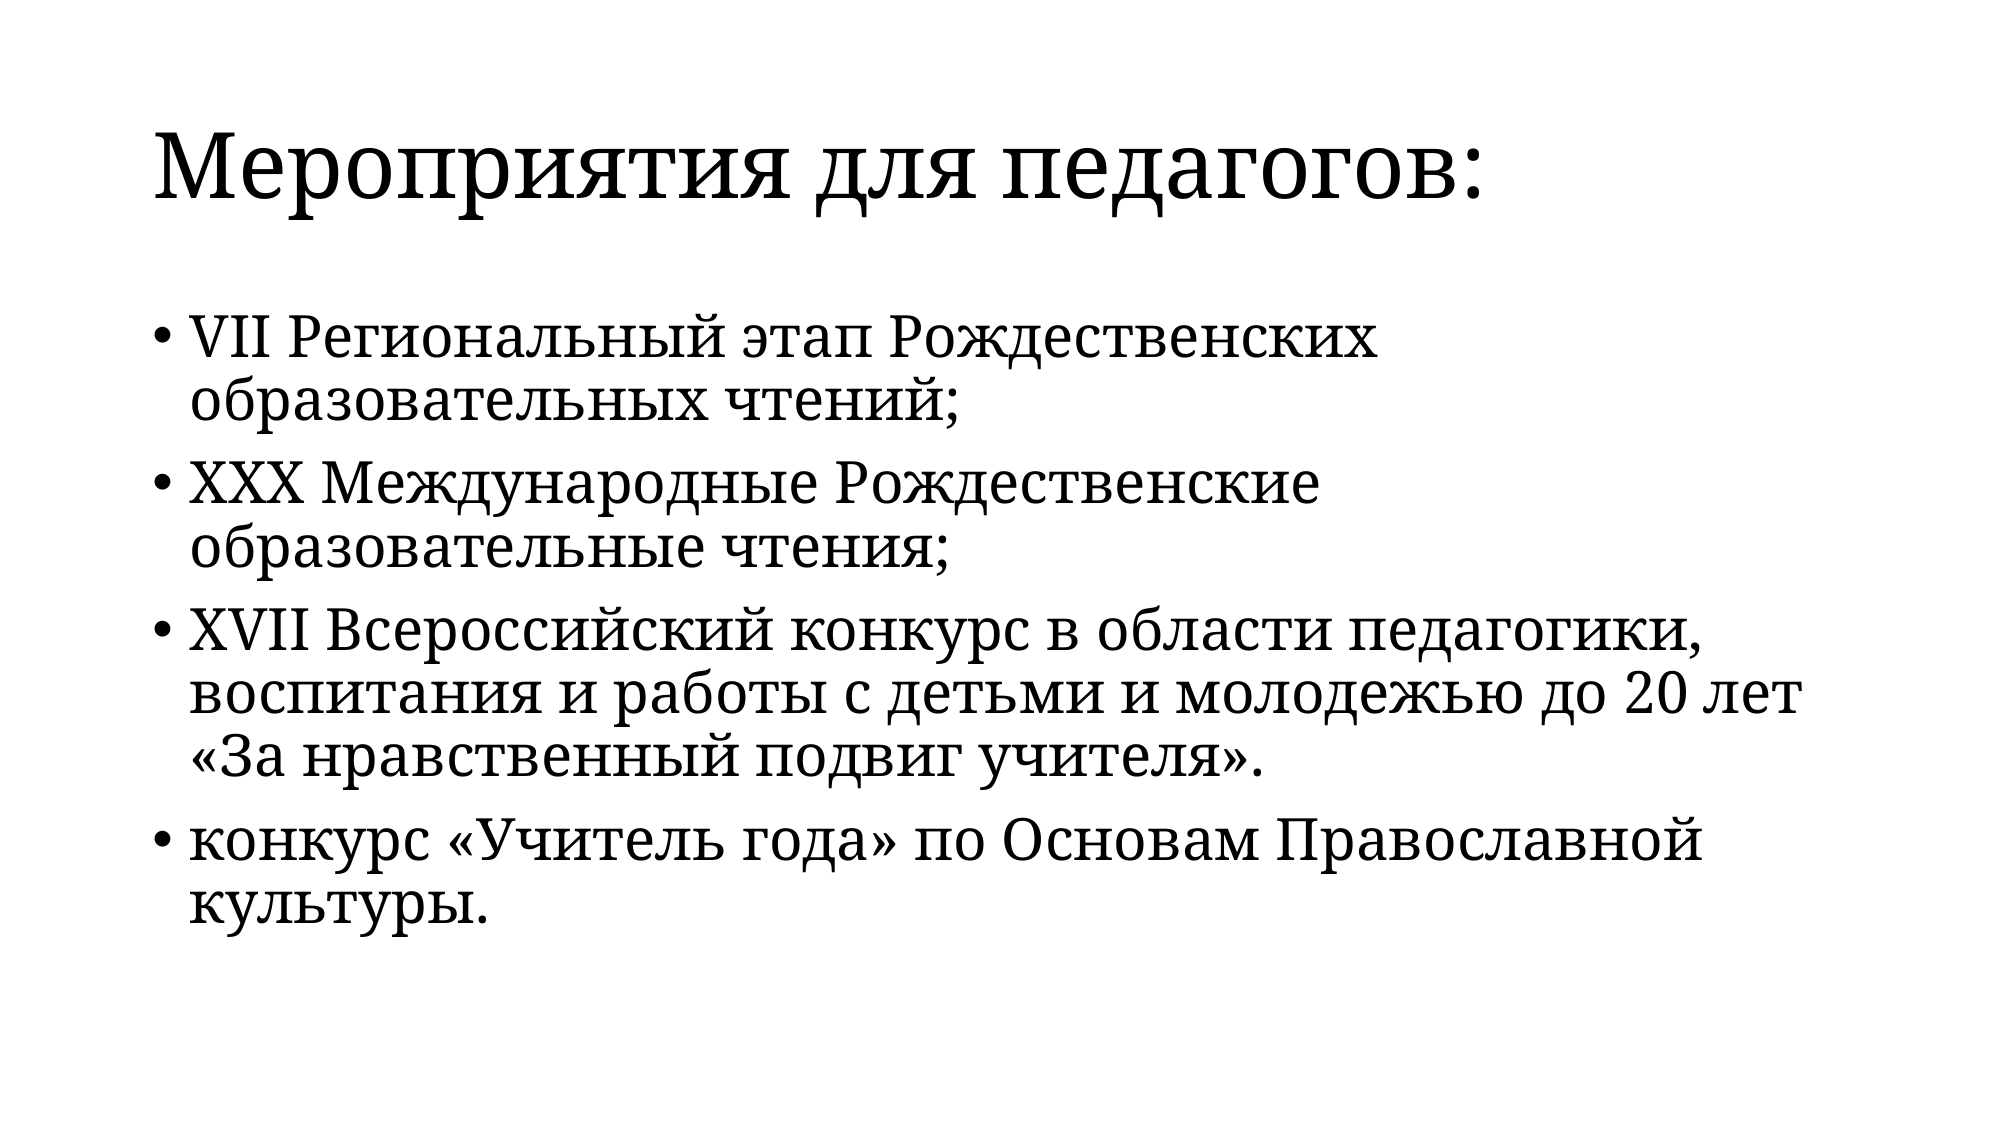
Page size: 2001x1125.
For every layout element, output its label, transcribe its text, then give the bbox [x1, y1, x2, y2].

list VII Региональный этап Рождественских образовательных чтений; XXX Международные Рождественские образовательные чтения; XVII Всероссийский конкурс в области педагогики, воспитания и работы с детьми и молодежью до 20 лет «За нравственный подвиг учителя». конкурс «Учитель года» по Основам Православной культуры. [137, 299, 1863, 1014]
title Мероприятия для педагогов: [137, 59, 1863, 278]
